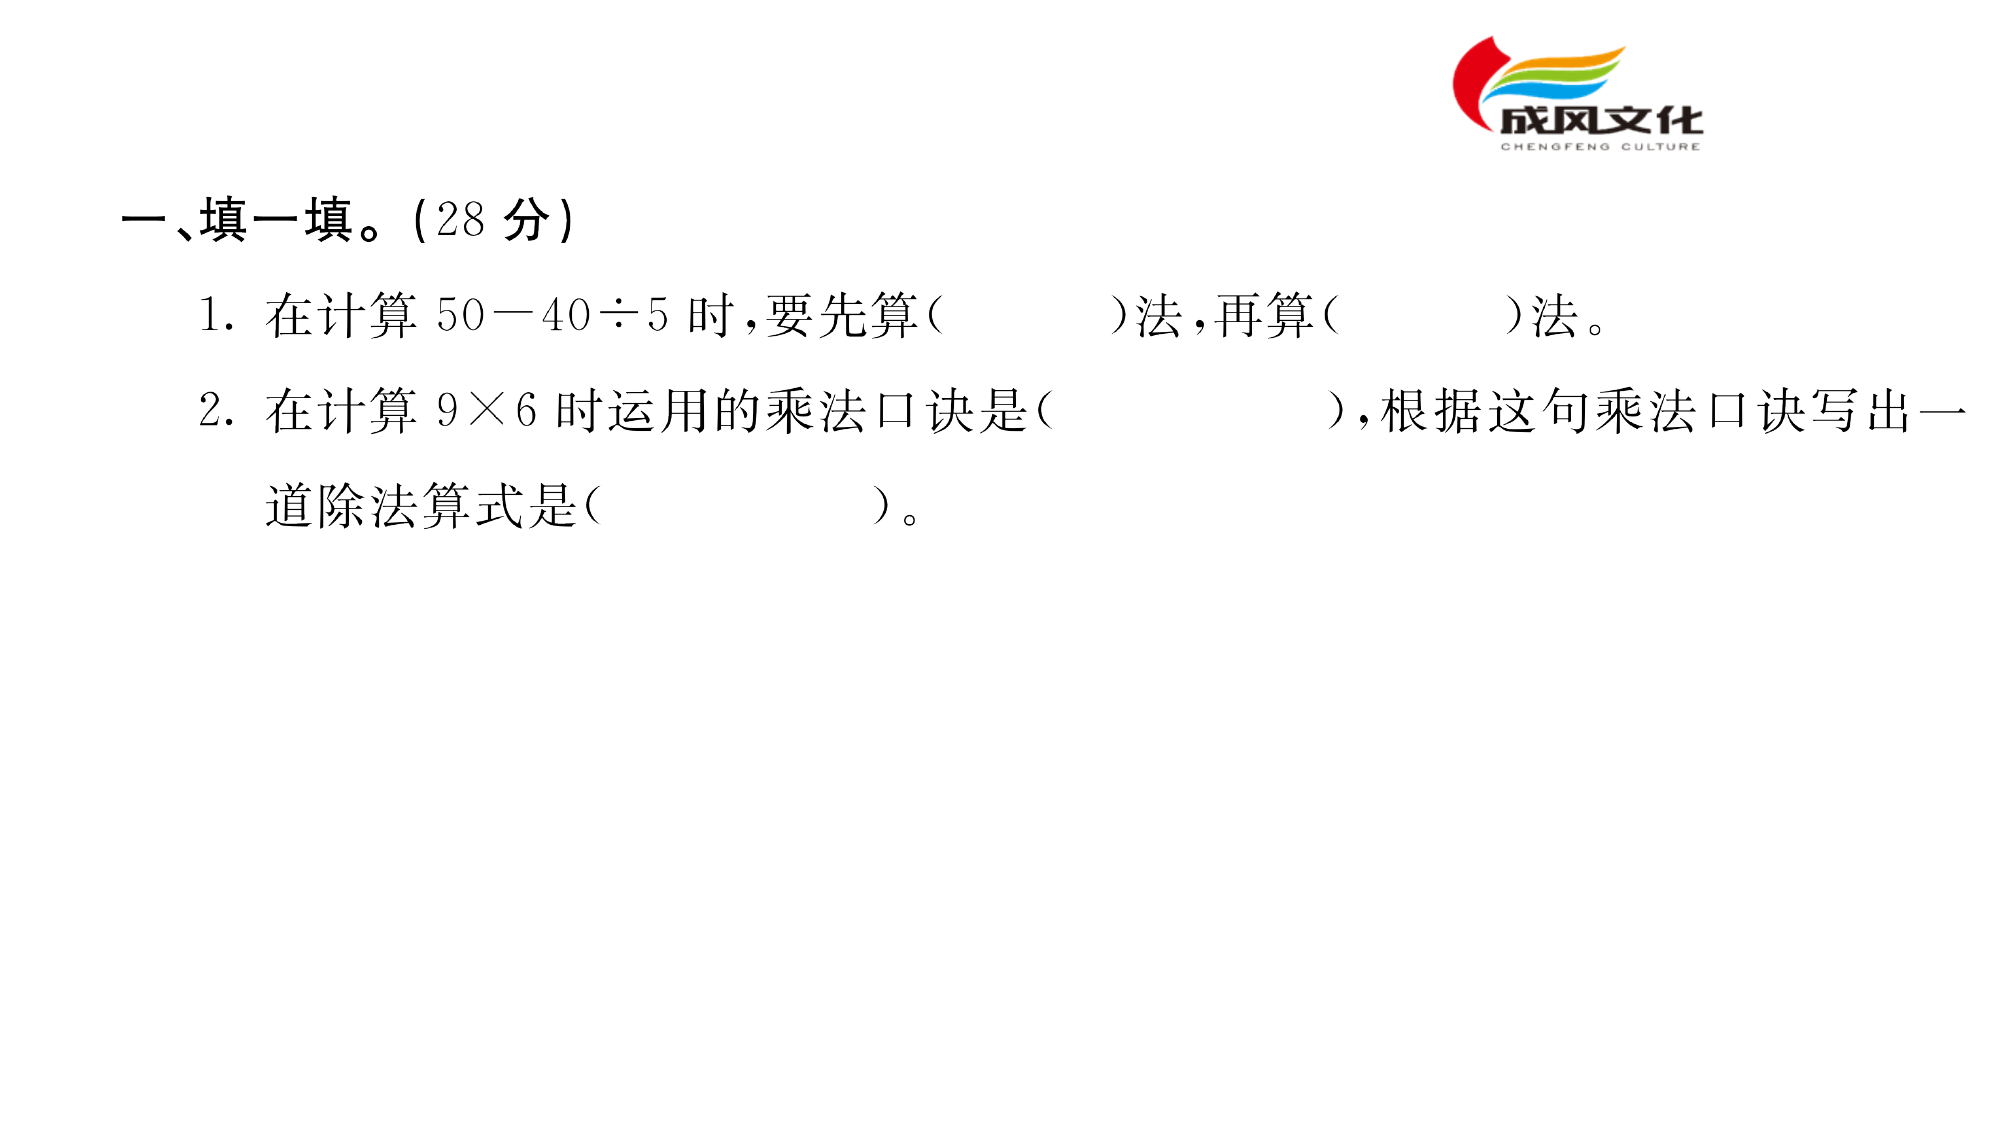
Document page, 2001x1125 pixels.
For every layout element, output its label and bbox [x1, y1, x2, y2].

picture [118, 30, 2000, 554]
